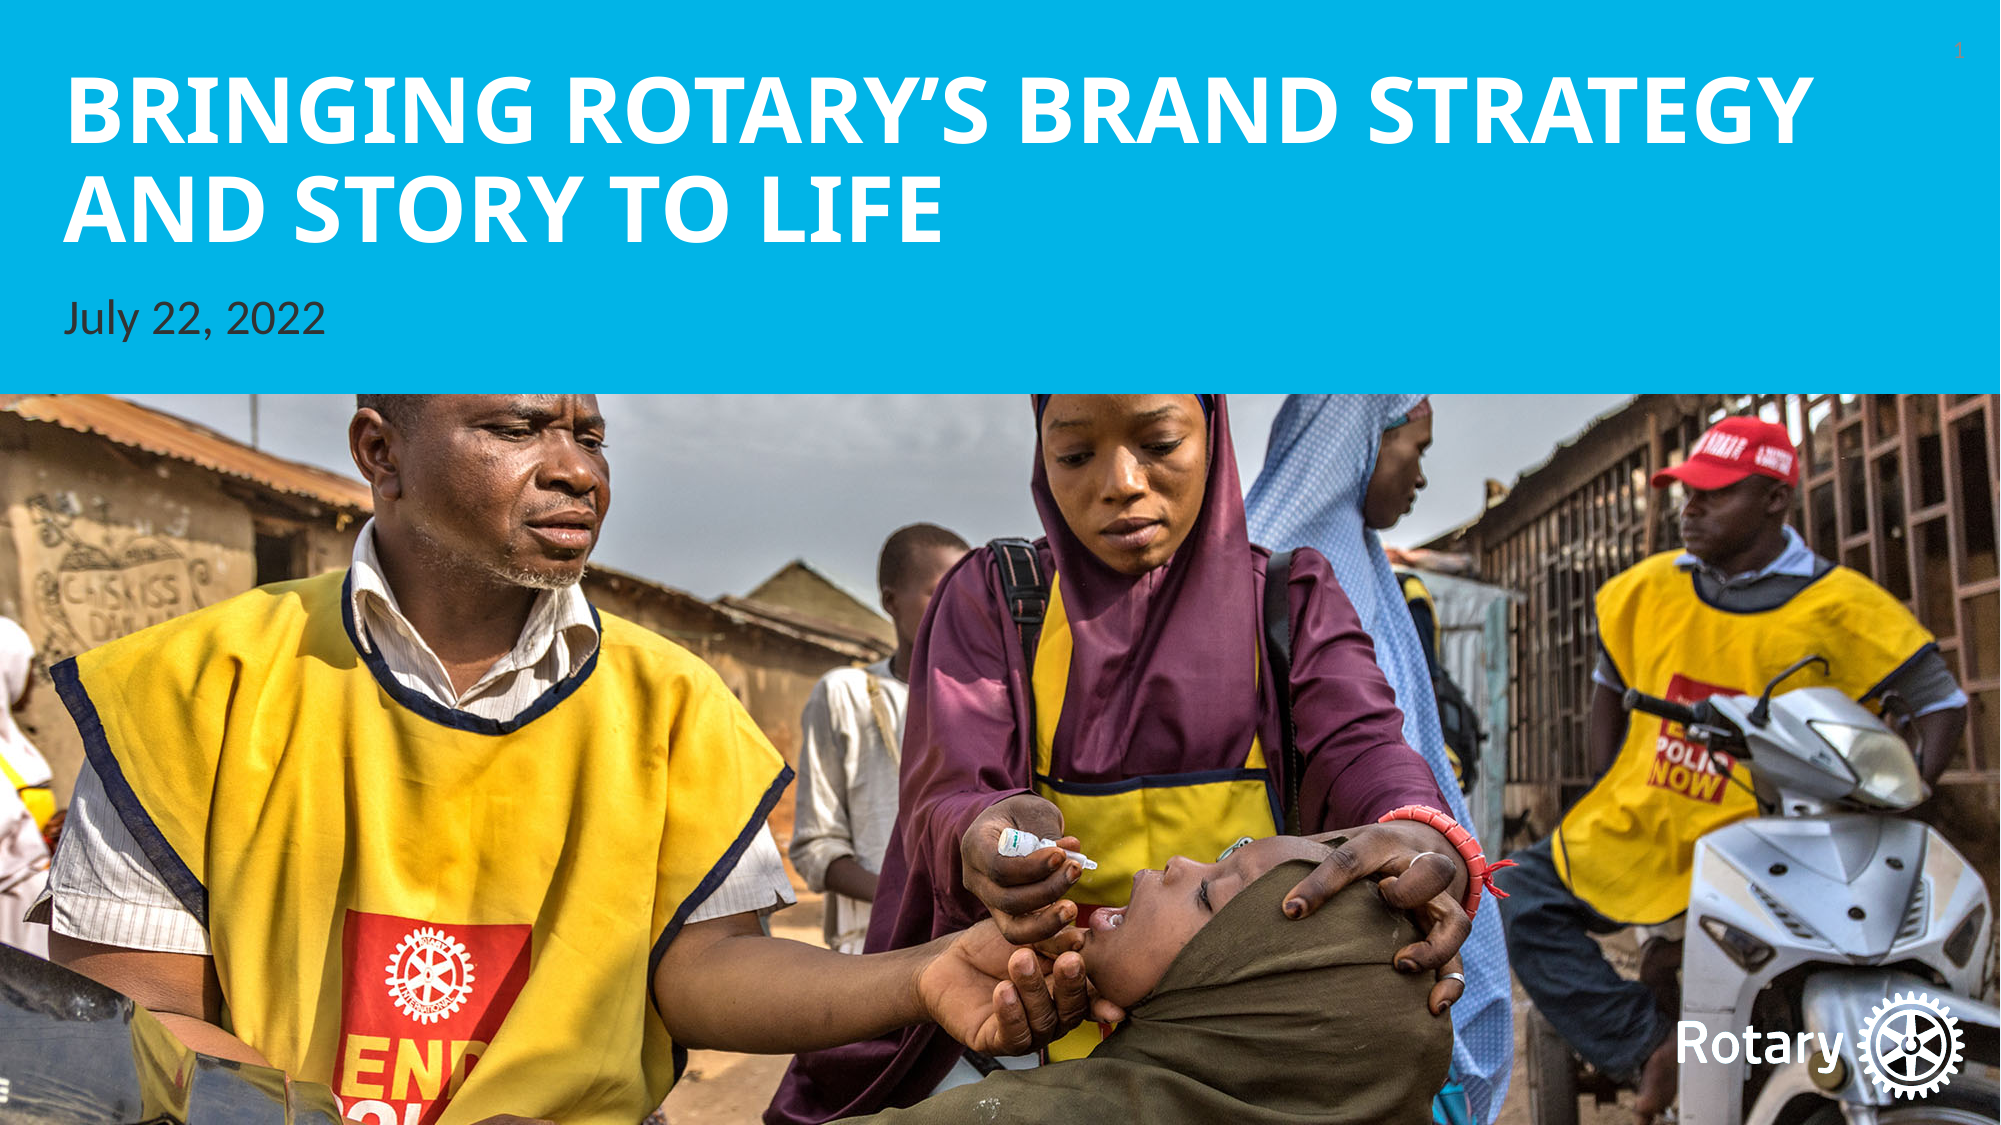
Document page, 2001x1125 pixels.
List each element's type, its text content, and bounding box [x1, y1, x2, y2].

picture [0, 395, 2000, 1125]
list Bringing Rotary’s BRAND Strategy and Story to Life [48, 33, 1864, 271]
slide_number 1 [1911, 18, 1981, 79]
subtitle July 22, 2022 [48, 283, 1864, 361]
